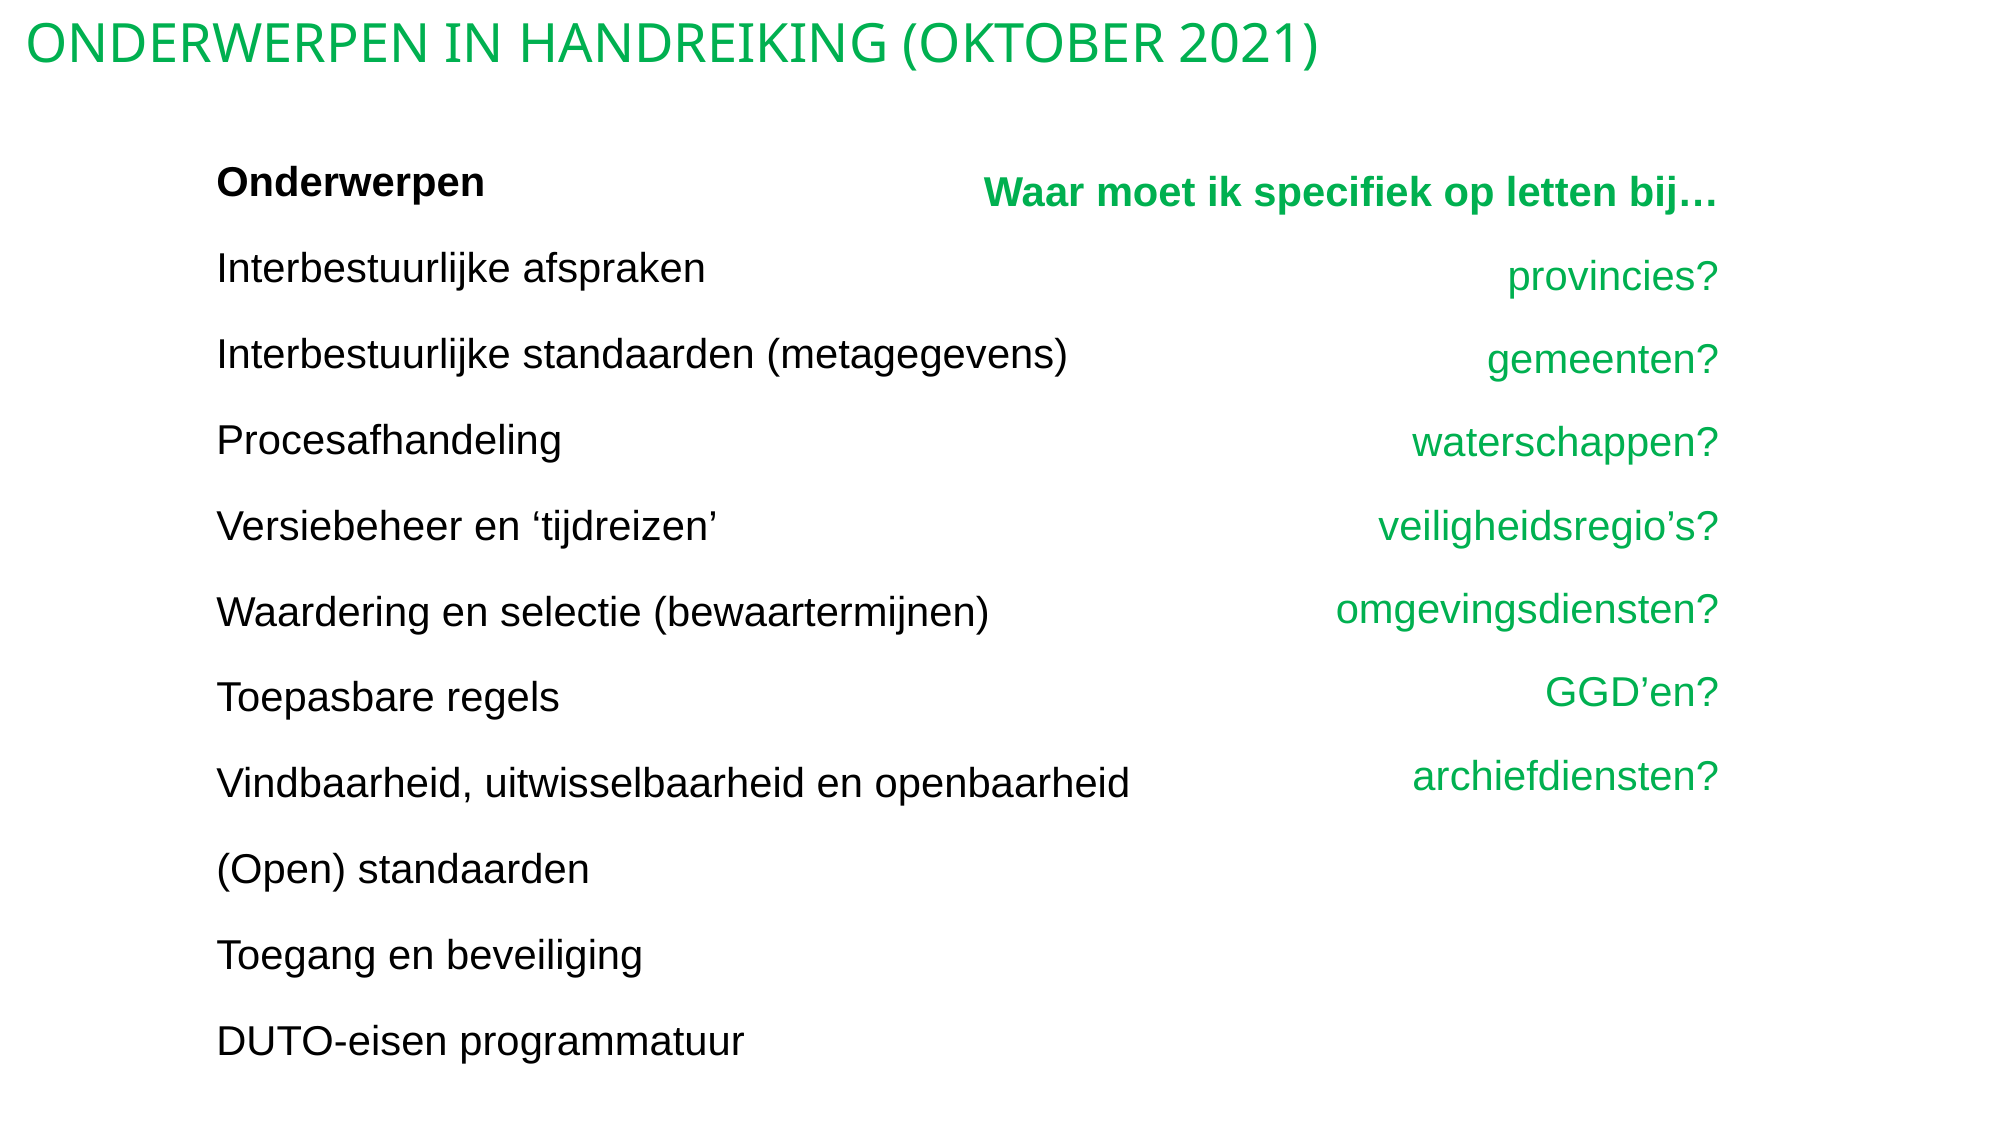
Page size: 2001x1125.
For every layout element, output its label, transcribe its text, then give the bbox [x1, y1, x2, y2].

text_box Waar moet ik specifiek op letten bij… provincies? gemeenten? waterschappen? veiligheidsregio’s? omgevingsdiensten? GGD’en? archiefdiensten? [797, 132, 1735, 876]
text_box ONDERWERPEN IN HANDREIKING (OKTOBER 2021) [10, 0, 1953, 91]
list Onderwerpen Interbestuurlijke afspraken Interbestuurlijke standaarden (metagegevens) Procesafhandeling Versiebeheer en ‘tijdreizen’ Waardering en selectie (bewaartermijnen) Toepasbare regels Vindbaarheid, uitwisselbaarheid en openbaarheid (Open) standaarden Toegang en beveiliging DUTO-eisen programmatuur [201, 132, 797, 875]
